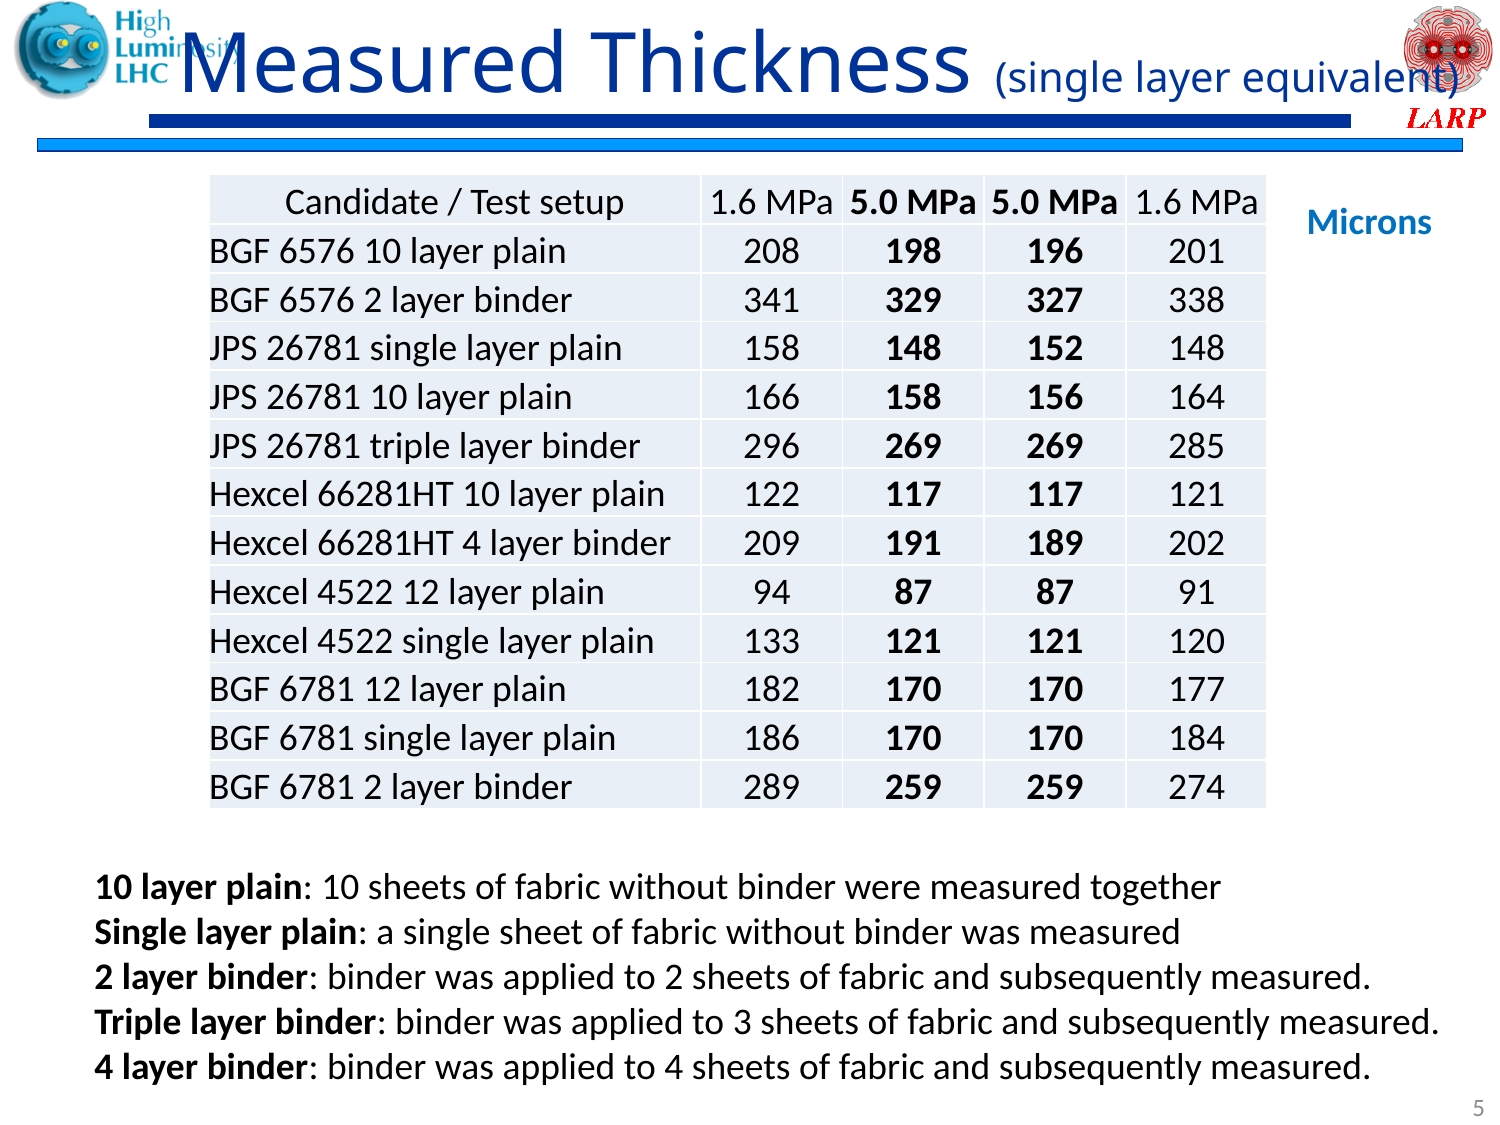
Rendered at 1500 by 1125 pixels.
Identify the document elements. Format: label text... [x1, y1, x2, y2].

table_cell 158 [843, 371, 983, 418]
table_cell 208 [702, 225, 842, 272]
table_cell 170 [985, 663, 1125, 710]
table_cell 189 [985, 517, 1125, 564]
table_cell BGF 6781 12 layer plain [210, 663, 700, 710]
table_cell 156 [985, 371, 1125, 418]
table_cell 121 [1127, 469, 1266, 515]
table_cell JPS 26781 triple layer binder [210, 420, 700, 467]
table_cell 289 [702, 761, 842, 808]
table_cell 148 [843, 322, 983, 369]
table_cell 182 [702, 663, 842, 710]
table_cell 259 [985, 761, 1125, 808]
table_cell JPS 26781 10 layer plain [210, 371, 700, 418]
table_header Candidate / Test setup [210, 175, 700, 223]
table_cell 166 [702, 371, 842, 418]
table_cell 201 [1127, 225, 1266, 272]
table_cell 122 [702, 469, 842, 515]
table_cell 170 [843, 663, 983, 710]
table_cell 285 [1127, 420, 1266, 467]
table_cell 269 [985, 420, 1125, 467]
table_cell 202 [1127, 517, 1266, 564]
table_cell 327 [985, 274, 1125, 321]
table_cell 269 [843, 420, 983, 467]
table_cell 117 [985, 469, 1125, 515]
table_cell 170 [985, 712, 1125, 759]
table_header 5.0 MPa [843, 175, 983, 223]
table_cell 191 [843, 517, 983, 564]
table_cell 148 [1127, 322, 1266, 369]
table_cell 196 [985, 225, 1125, 272]
table_cell 133 [702, 615, 842, 662]
table_cell 87 [985, 566, 1125, 613]
table_cell 338 [1127, 274, 1266, 321]
table_header 5.0 MPa [985, 175, 1125, 223]
title Measured Thickness (single layer equivalent) [79, 0, 1500, 118]
table_cell 120 [1127, 615, 1266, 662]
table_cell BGF 6781 single layer plain [210, 712, 700, 759]
text_box Microns [1219, 189, 1447, 250]
table_cell 259 [843, 761, 983, 808]
table_cell 329 [843, 274, 983, 321]
table_header 1.6 MPa [1127, 175, 1266, 223]
table_cell 87 [843, 566, 983, 613]
table_cell BGF 6576 10 layer plain [210, 225, 700, 272]
table_cell Hexcel 4522 single layer plain [210, 615, 700, 662]
table_cell 177 [1127, 663, 1266, 710]
table_header 1.6 MPa [702, 175, 842, 223]
text_box 10 layer plain: 10 sheets of fabric without binder were measured together Single layer plain: a single sheet of fabric without binder was measured 2 layer binder: binder was applied to 2 sheets of fabric and subsequently measured. Triple layer binder: binder was applied to 3 sheets of fabric and subsequently measured. 4 layer binder: binder was applied to 4 sheets of fabric and subsequently measured. [79, 854, 1461, 1125]
table_cell 117 [843, 469, 983, 515]
table_cell Hexcel 66281HT 10 layer plain [210, 469, 700, 515]
table_cell 184 [1127, 712, 1266, 759]
table_cell BGF 6576 2 layer binder [210, 274, 700, 321]
table_cell 94 [702, 566, 842, 613]
table_cell 170 [843, 712, 983, 759]
table_cell 274 [1127, 761, 1266, 808]
picture [13, 0, 79, 100]
table_cell 341 [702, 274, 842, 321]
table_cell Hexcel 4522 12 layer plain [210, 566, 700, 613]
table_cell 186 [702, 712, 842, 759]
table_cell 152 [985, 322, 1125, 369]
picture [1401, 118, 1493, 128]
table_cell 296 [702, 420, 842, 467]
table_cell 164 [1127, 371, 1266, 418]
table_cell Hexcel 66281HT 4 layer binder [210, 517, 700, 564]
table_cell 198 [843, 225, 983, 272]
table_cell JPS 26781 single layer plain [210, 322, 700, 369]
table_cell 91 [1127, 566, 1266, 613]
slide_number 5 [1461, 1087, 1500, 1125]
table_cell 121 [985, 615, 1125, 662]
table_cell BGF 6781 2 layer binder [210, 761, 700, 808]
table_cell 209 [702, 517, 842, 564]
table_cell 158 [702, 322, 842, 369]
table_cell 121 [843, 615, 983, 662]
